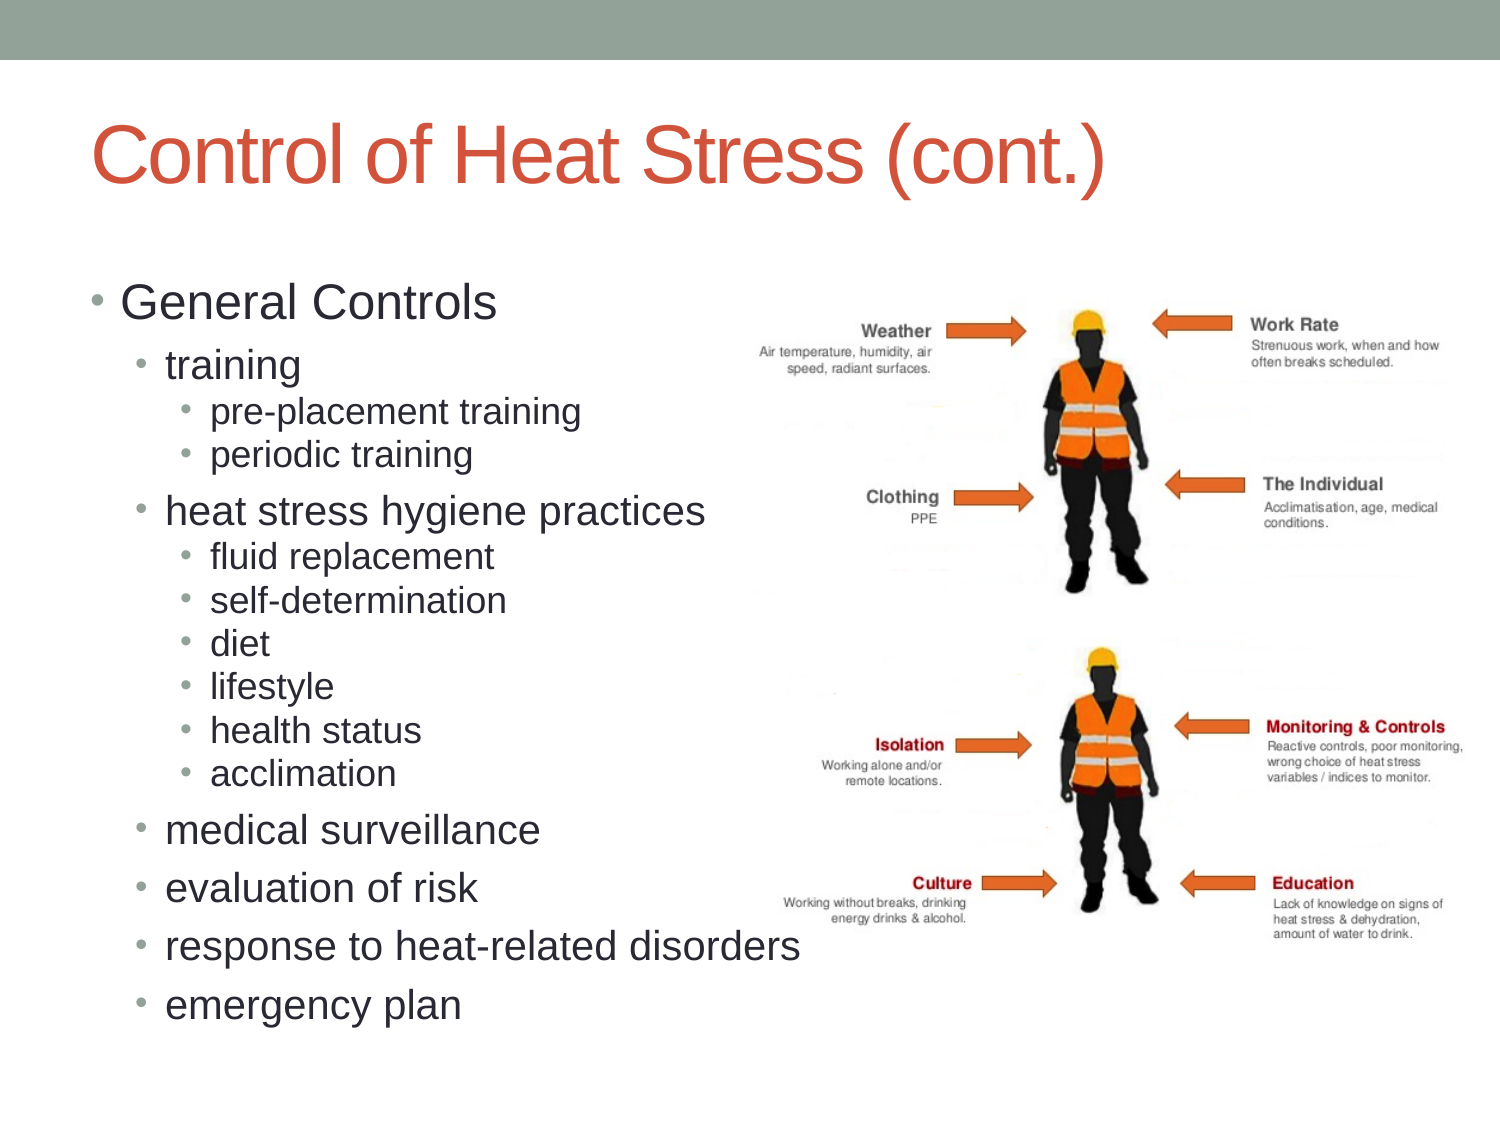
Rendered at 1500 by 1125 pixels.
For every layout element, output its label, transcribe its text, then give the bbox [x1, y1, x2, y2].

list General Controls training pre-placement training periodic training heat stress hygiene practices fluid replacement self-determination diet lifestyle health status acclimation medical surveillance evaluation of risk response to heat-related disorders emergency plan [75, 262, 1438, 1125]
picture [774, 637, 1473, 951]
picture [753, 299, 1451, 601]
title Control of Heat Stress (cont.) [75, 74, 1388, 225]
